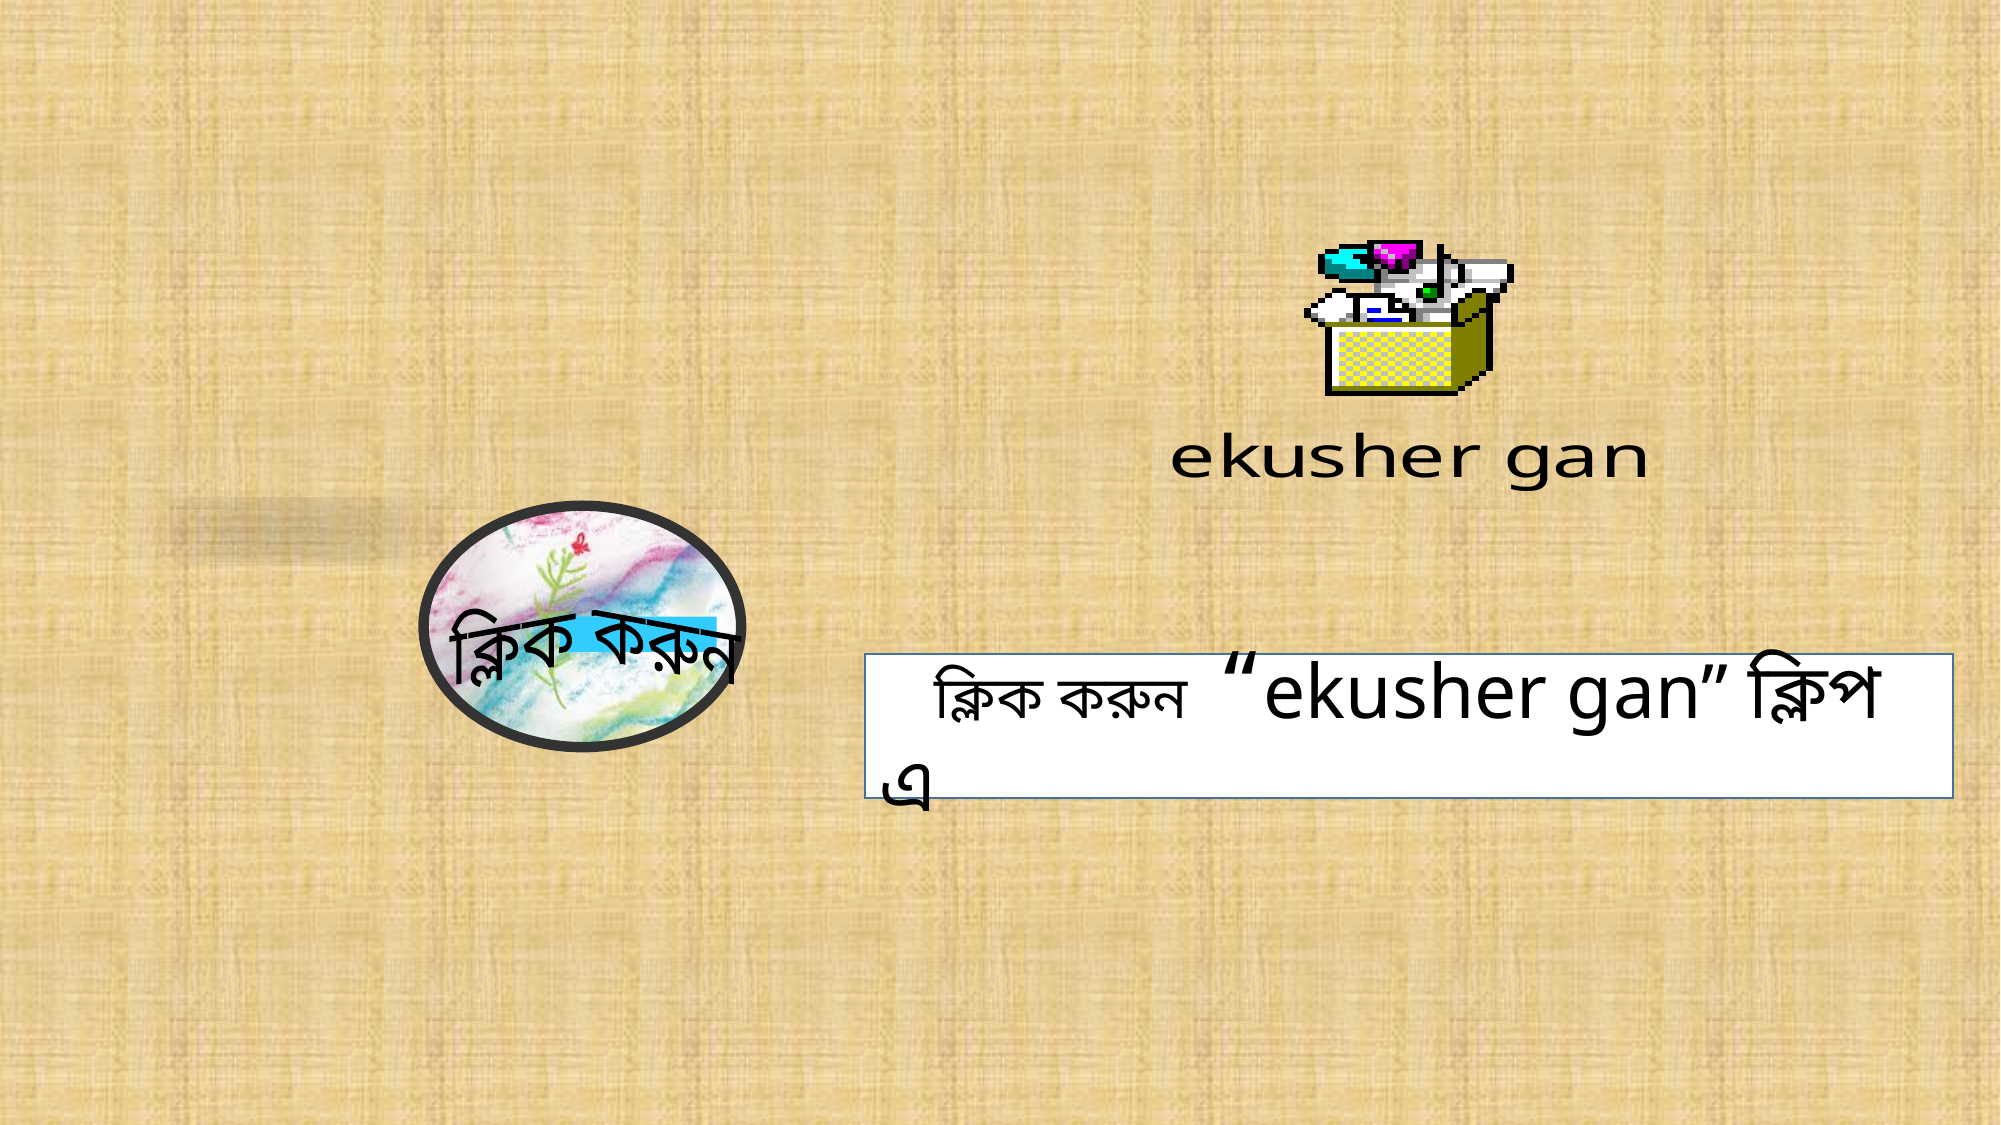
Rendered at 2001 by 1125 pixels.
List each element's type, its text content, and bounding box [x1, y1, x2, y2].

picture [0, 0, 2001, 1125]
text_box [423, 505, 742, 748]
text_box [1074, 240, 1745, 635]
text_box ক্লিক করুন “ekusher gan” ক্লিপ এ [864, 653, 1954, 799]
